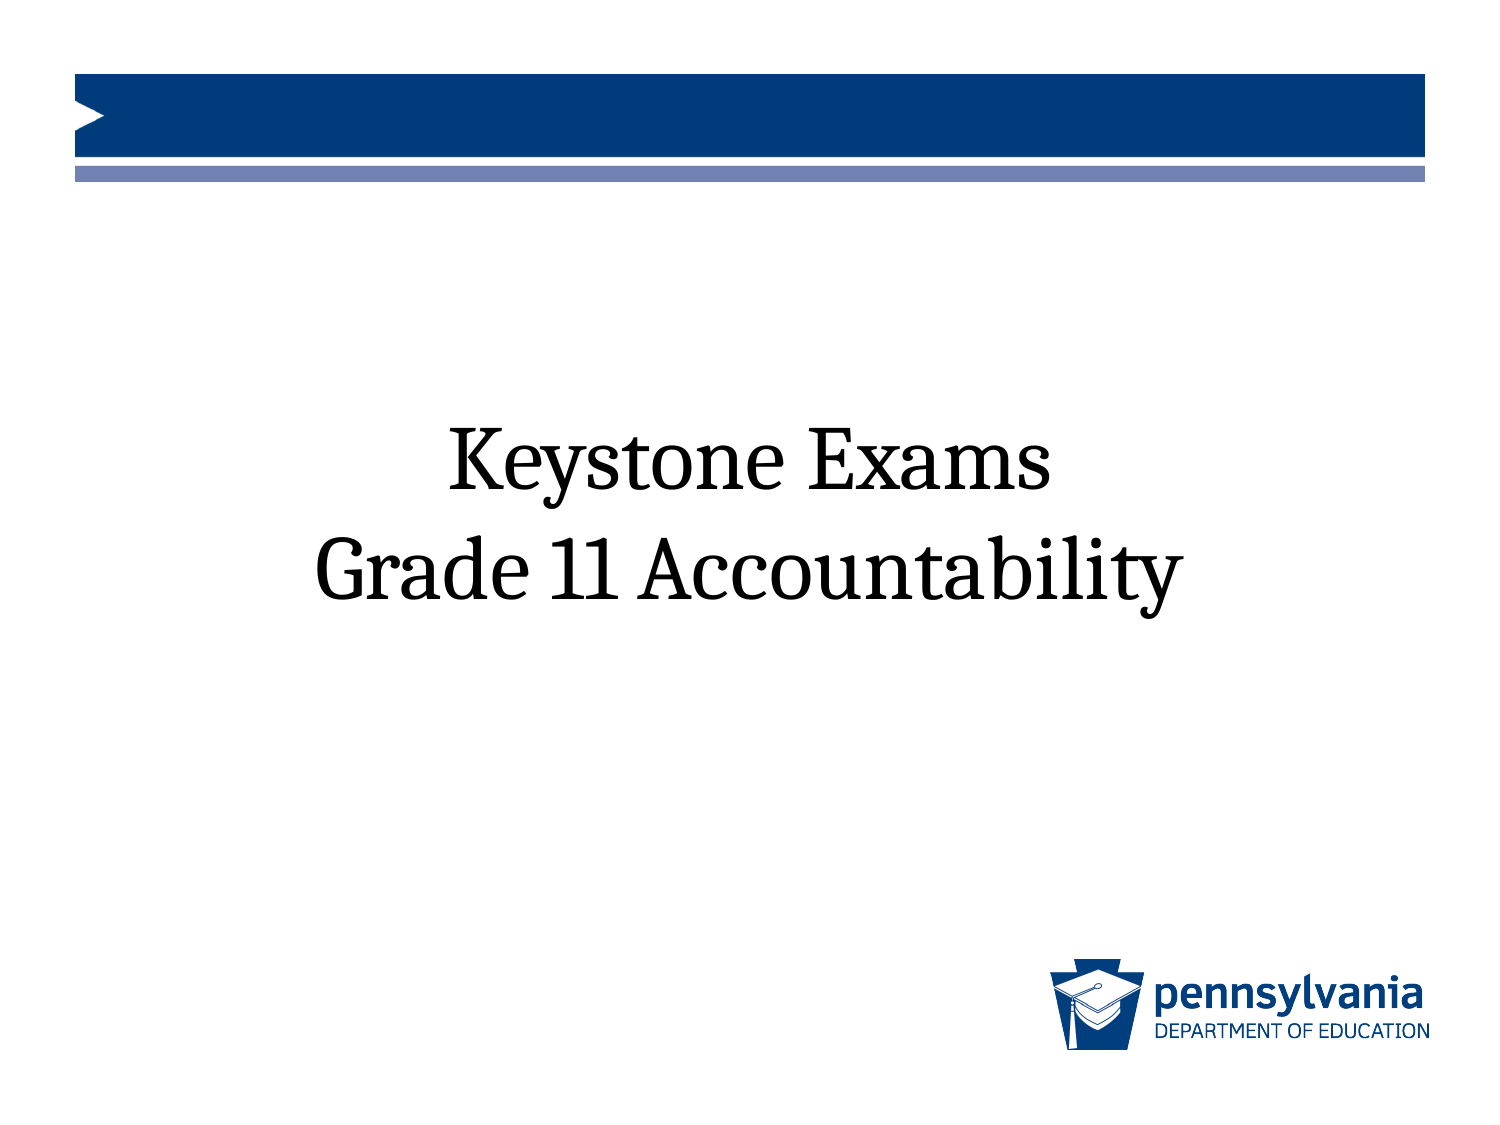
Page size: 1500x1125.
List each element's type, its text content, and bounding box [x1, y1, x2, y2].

picture [1049, 959, 1429, 1051]
picture [74, 74, 1426, 182]
title Keystone Exams Grade 11 Accountability [218, 287, 1282, 838]
